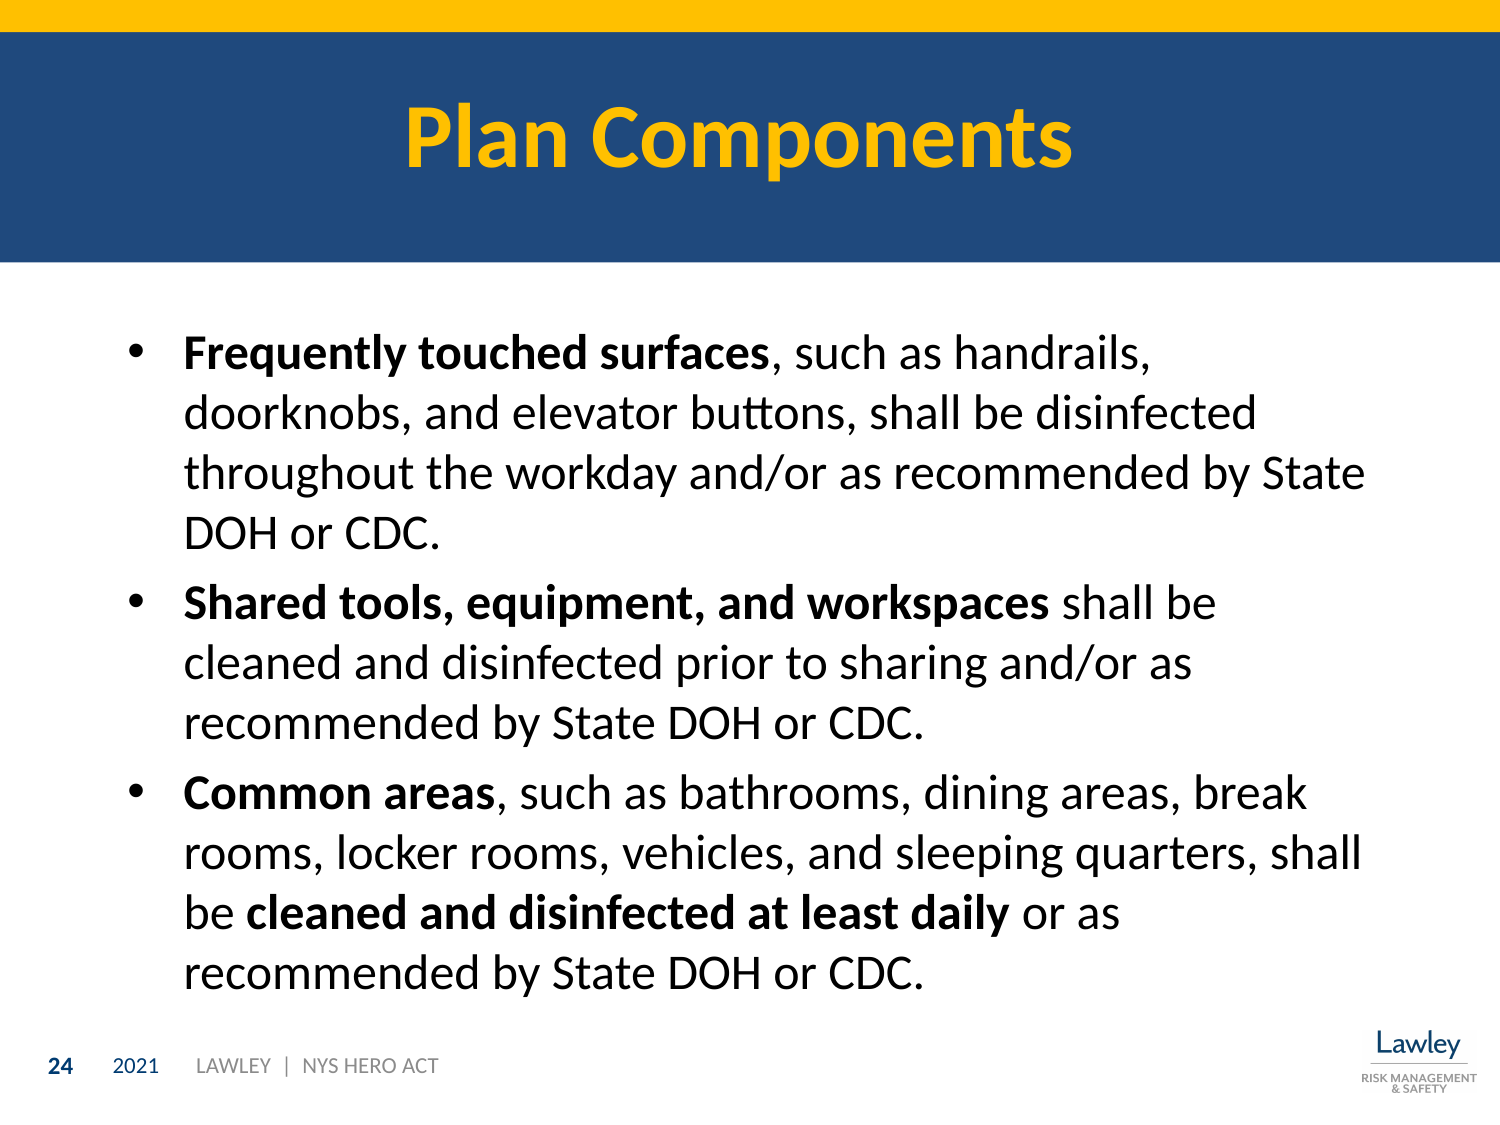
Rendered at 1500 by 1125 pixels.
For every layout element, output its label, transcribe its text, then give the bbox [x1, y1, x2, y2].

text_box [0, 0, 1500, 34]
picture [1362, 1030, 1477, 1094]
text_box 24 [47, 1030, 121, 1099]
text_box Plan Components [0, 34, 1500, 265]
text_box 2021 LAWLEY | NYS HERO ACT [121, 1030, 772, 1099]
list Frequently touched surfaces, such as handrails, doorknobs, and elevator buttons, shall be disinfected throughout the workday and/or as recommended by State DOH or CDC. Shared tools, equipment, and workspaces shall be cleaned and disinfected prior to sharing and/or as recommended by State DOH or CDC. Common areas, such as bathrooms, dining areas, break rooms, locker rooms, vehicles, and sleeping quarters, shall be cleaned and disinfected at least daily or as recommended by State DOH or CDC. [112, 312, 1388, 1088]
